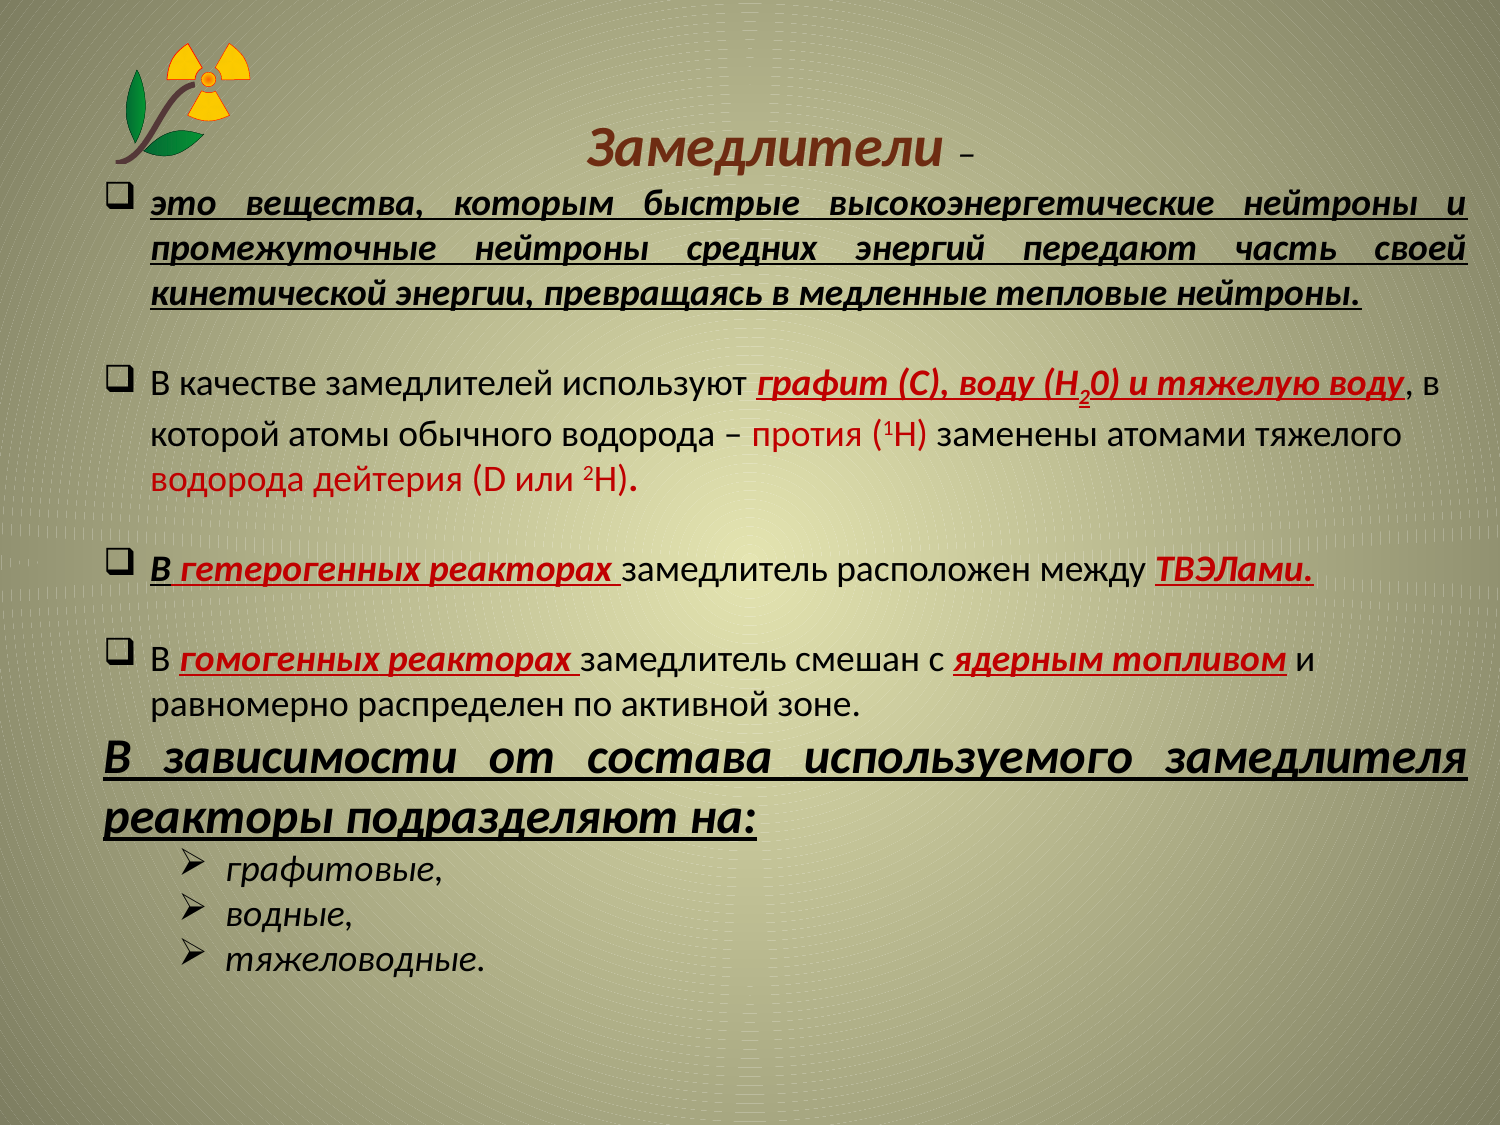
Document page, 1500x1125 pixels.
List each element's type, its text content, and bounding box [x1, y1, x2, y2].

text_box Замедлители – это вещества, которым быстрые высокоэнергетические нейтроны и промежуточные нейтроны средних энергий передают часть своей кинетической энергии, превращаясь в медленные тепловые нейтроны. В качестве замедлителей используют графит (С), воду (Н20) и тяжелую воду, в которой атомы обычного водорода – протия (1Н) заменены атомами тяжелого водорода дейтерия (D или 2Н). В гетерогенных реакторах замедлитель расположен между ТВЭЛами. В гомогенных реакторах замедлитель смешан с ядерным топливом и равномерно распределен по активной зоне. В зависимости от состава используемого замедлителя реакторы подразделяют на: графитовые, водные, тяжеловодные. [88, 100, 1483, 987]
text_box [114, 42, 251, 165]
